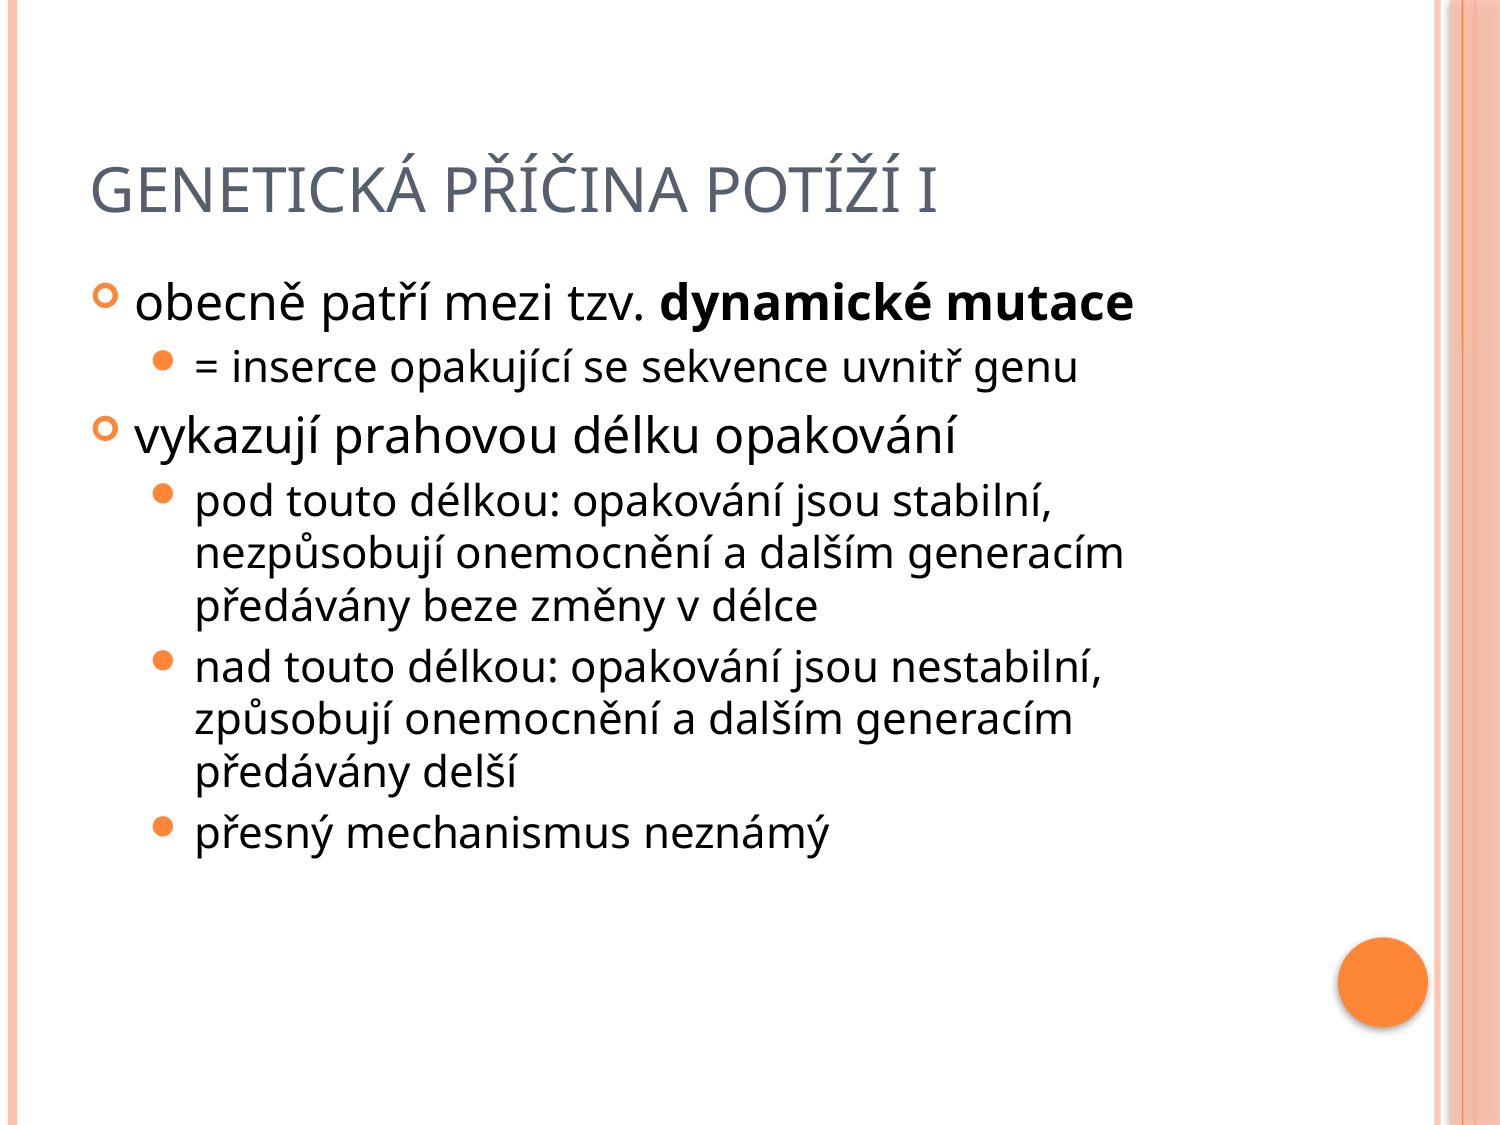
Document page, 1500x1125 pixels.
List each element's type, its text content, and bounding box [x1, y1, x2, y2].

list obecně patří mezi tzv. dynamické mutace = inserce opakující se sekvence uvnitř genu vykazují prahovou délku opakování pod touto délkou: opakování jsou stabilní, nezpůsobují onemocnění a dalším generacím předávány beze změny v délce nad touto délkou: opakování jsou nestabilní, způsobují onemocnění a dalším generacím předávány delší přesný mechanismus neznámý [75, 262, 1300, 1062]
title Genetická příčina potíží I [75, 45, 1300, 233]
